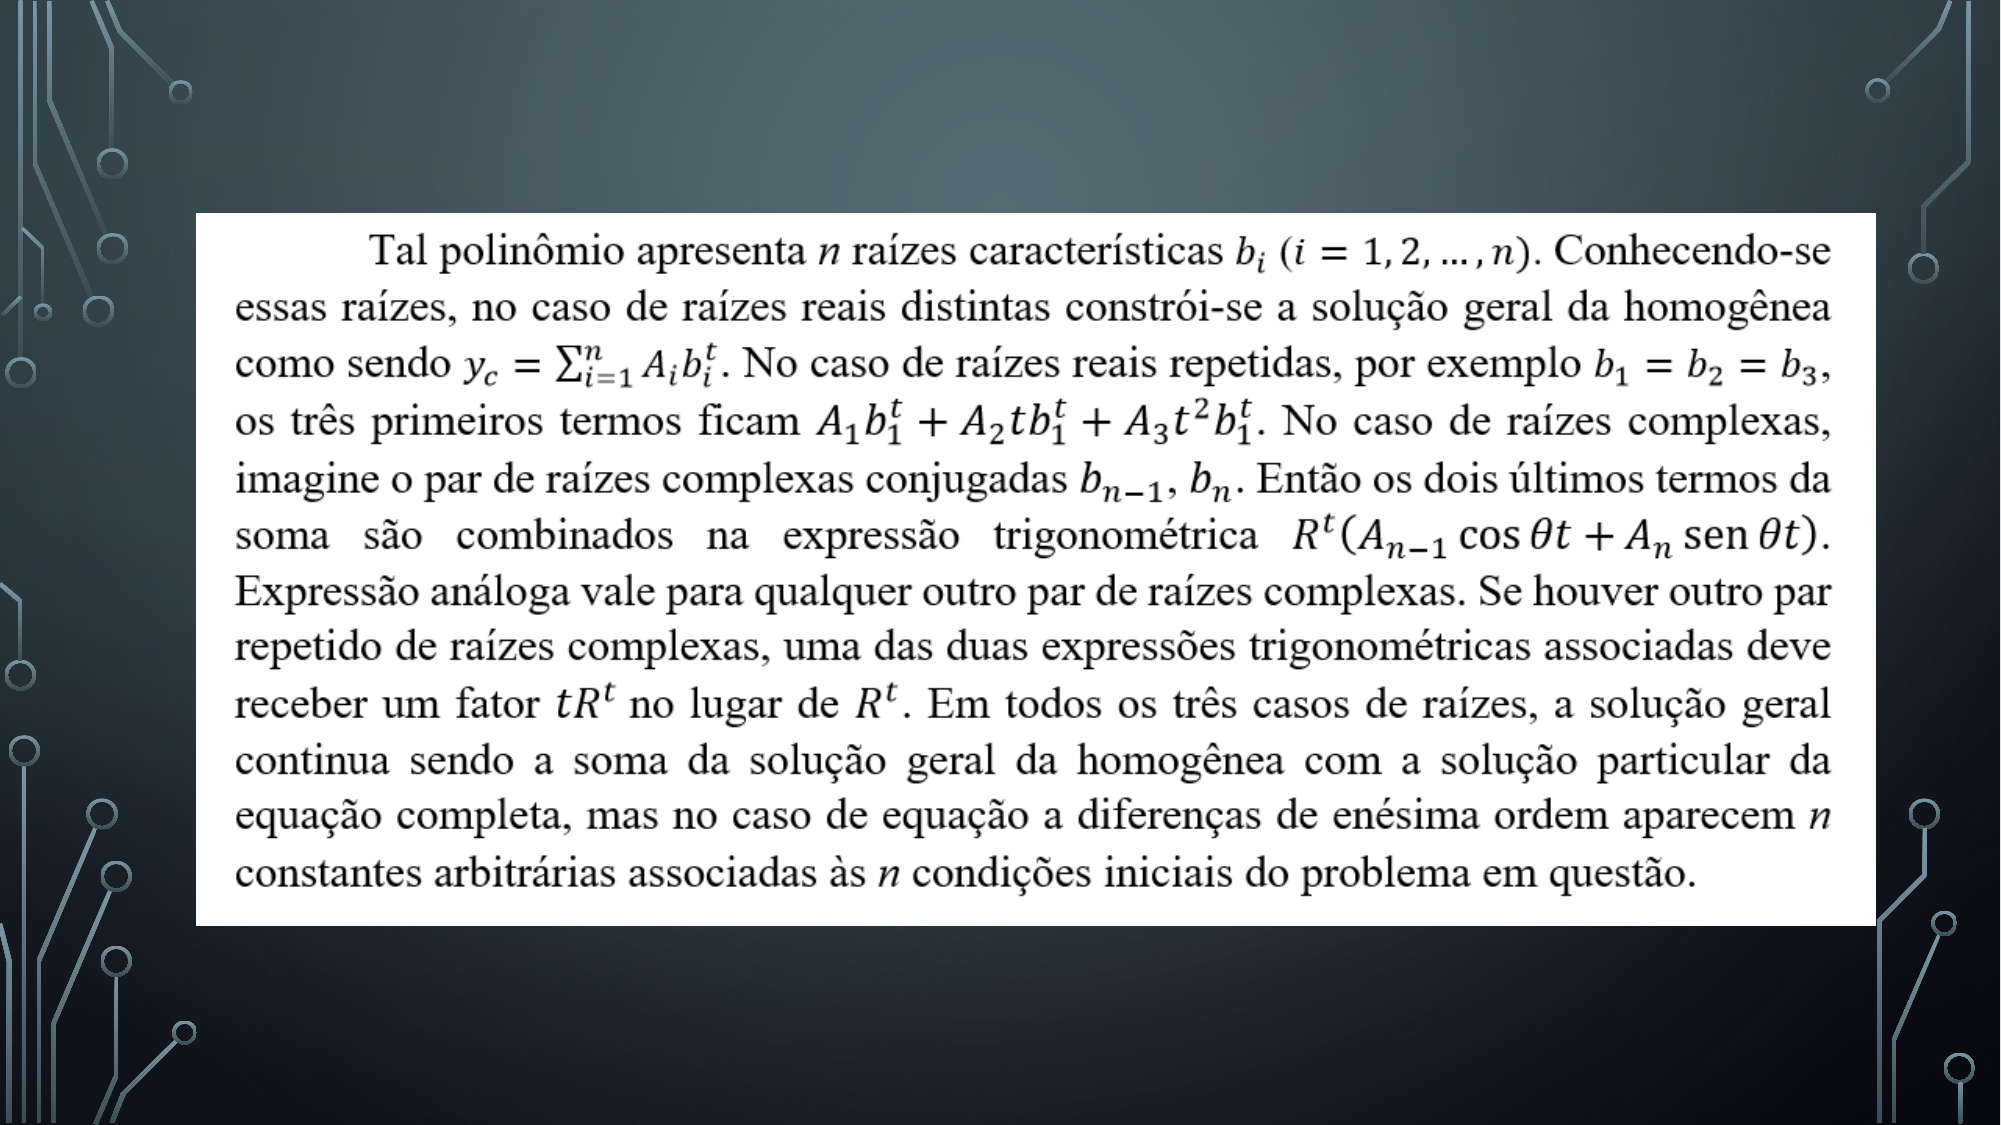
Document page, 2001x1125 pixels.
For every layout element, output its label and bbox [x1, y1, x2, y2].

picture [195, 212, 1877, 926]
